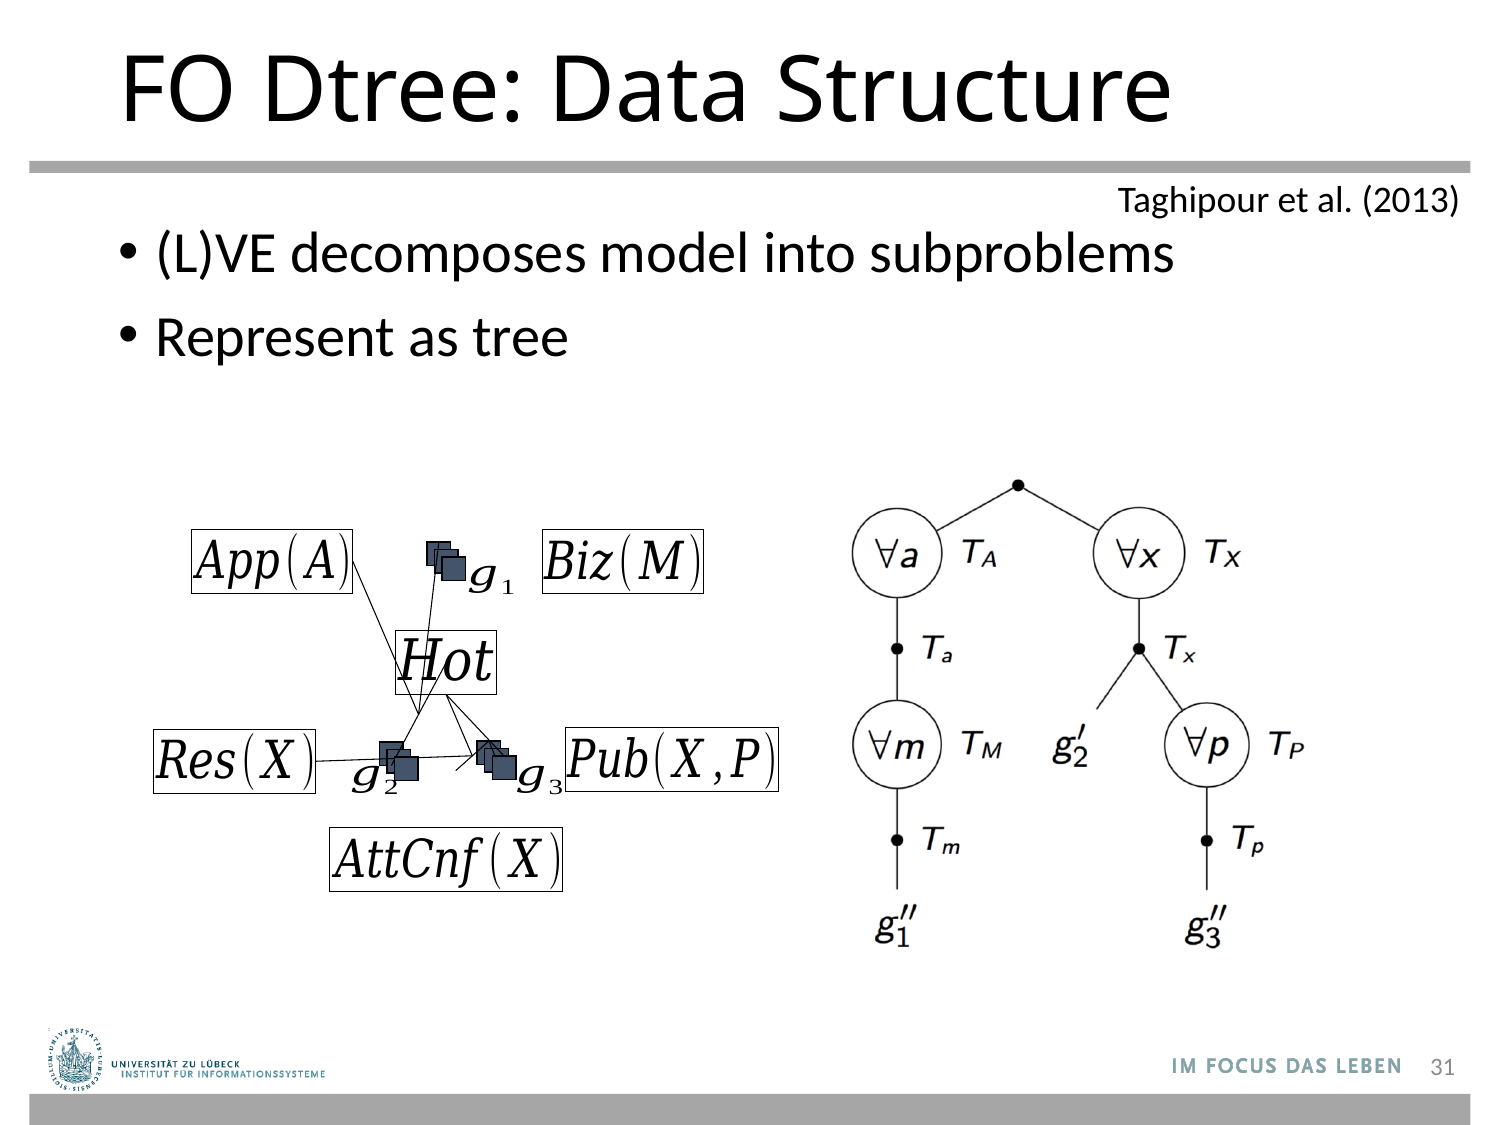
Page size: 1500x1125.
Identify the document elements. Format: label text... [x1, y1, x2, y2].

list (L)VE decomposes model into subproblems Represent as tree [103, 214, 1397, 1014]
text_box Taghipour et al. (2013) [1103, 168, 1479, 228]
title FO Dtree: Data Structure [103, 27, 1397, 157]
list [828, 466, 1309, 955]
slide_number 31 [1133, 1035, 1471, 1096]
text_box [153, 529, 779, 892]
